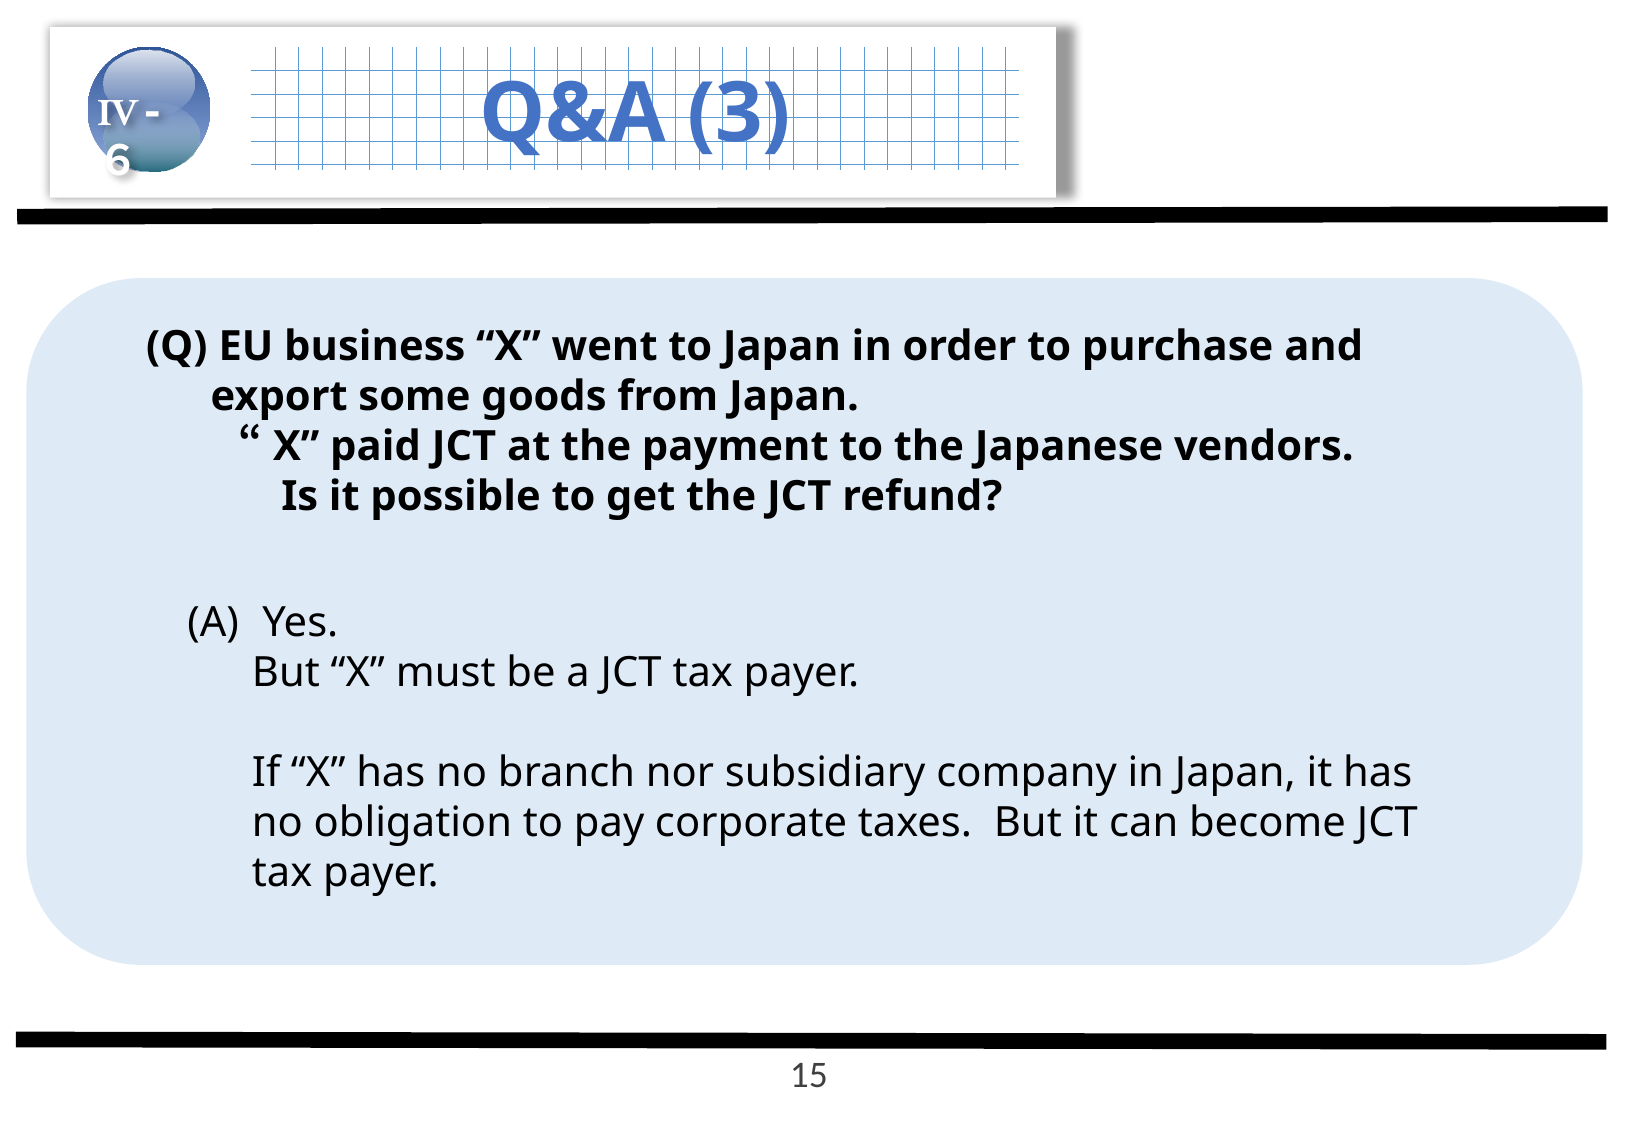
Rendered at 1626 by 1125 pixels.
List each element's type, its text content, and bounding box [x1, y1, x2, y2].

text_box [49, 26, 1056, 198]
text_box [25, 277, 1584, 966]
text_box (Q) EU business “X” went to Japan in order to purchase and export some goods from Japan. “X” paid JCT at the payment to the Japanese vendors. Is it possible to get the JCT refund? [131, 311, 1390, 577]
text_box Yes. But “X” must be a JCT tax payer. If “X” has no branch nor subsidiary company in Japan, it has no obligation to pay corporate taxes. But it can become JCT tax payer. [172, 587, 1439, 953]
slide_number 14 [766, 1049, 843, 1103]
